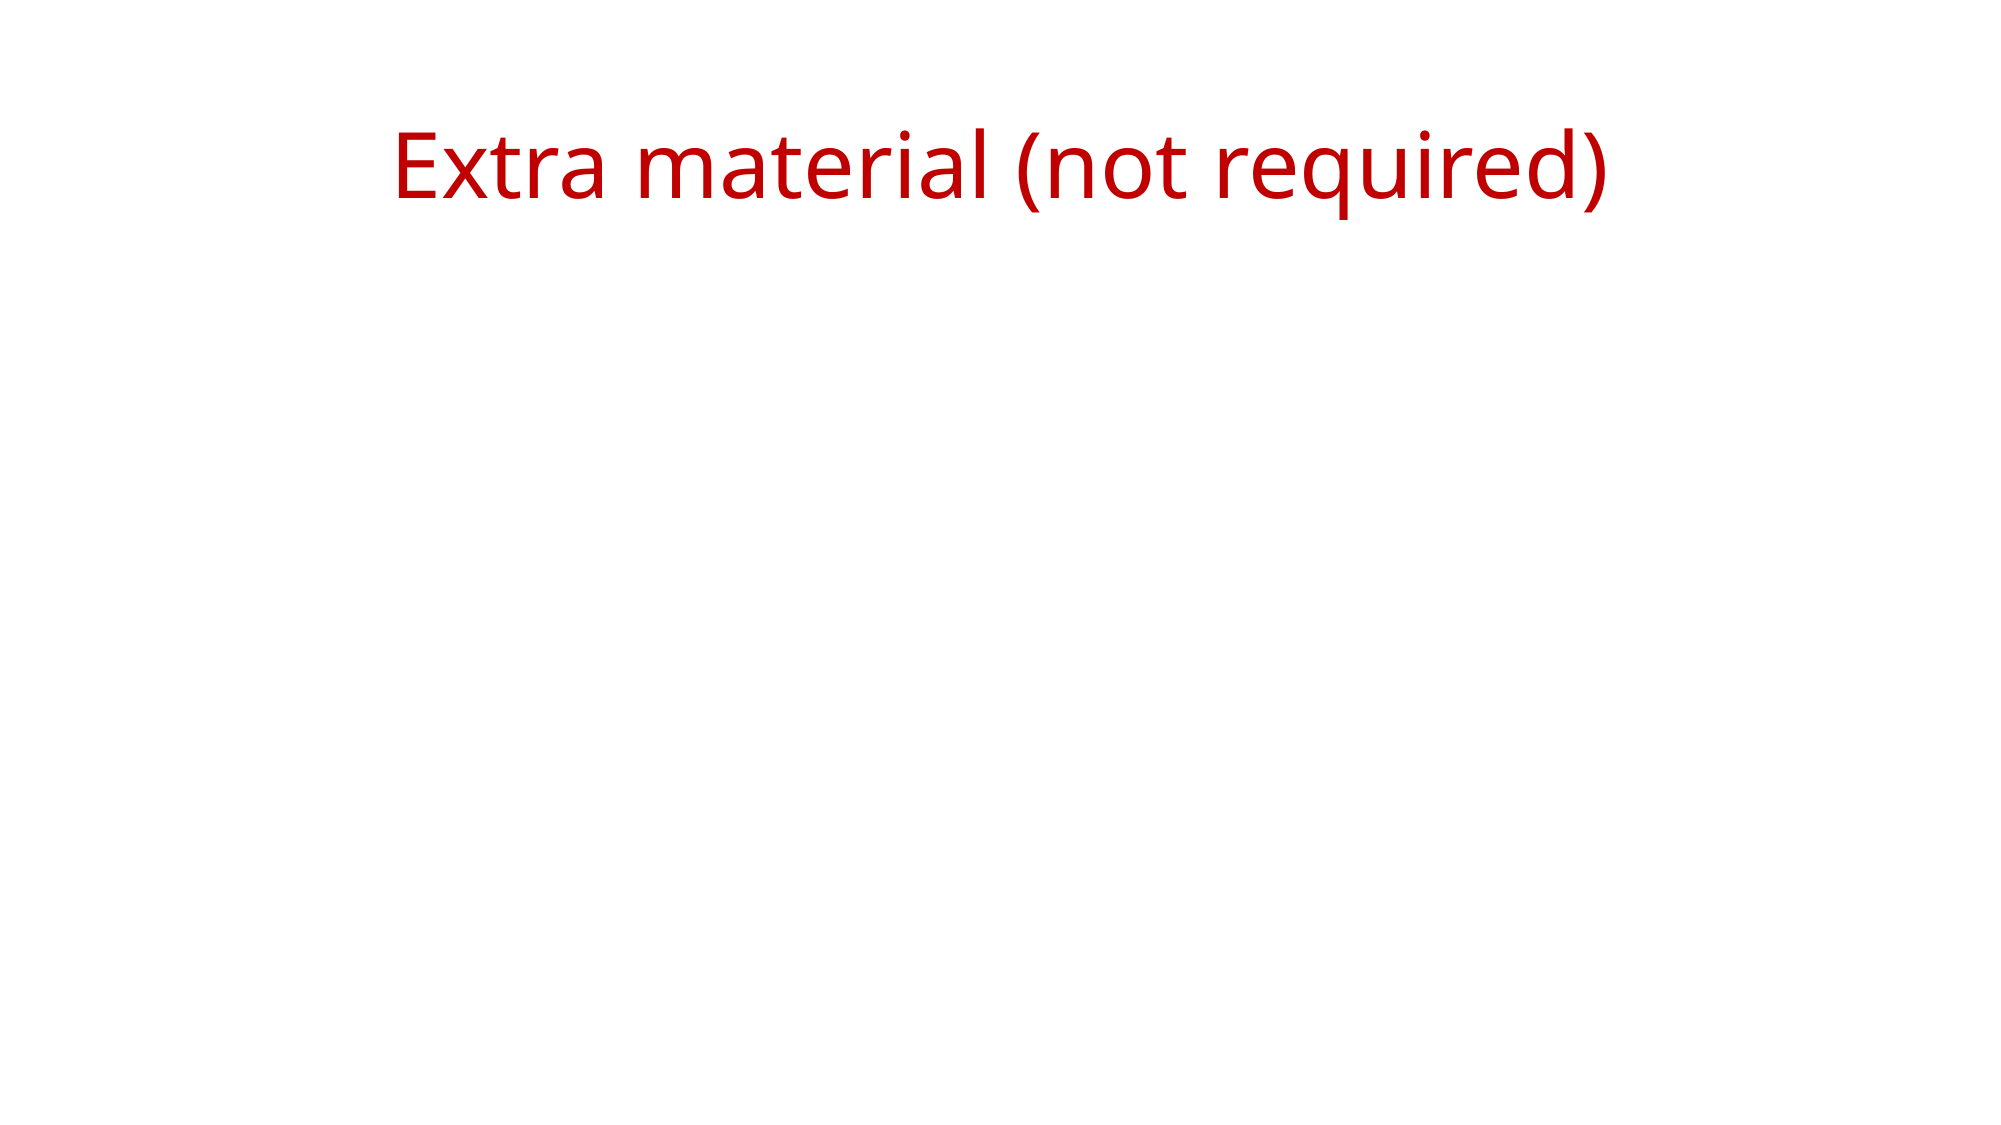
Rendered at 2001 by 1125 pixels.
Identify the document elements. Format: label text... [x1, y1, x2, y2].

title Extra material (not required) [137, 59, 1863, 278]
